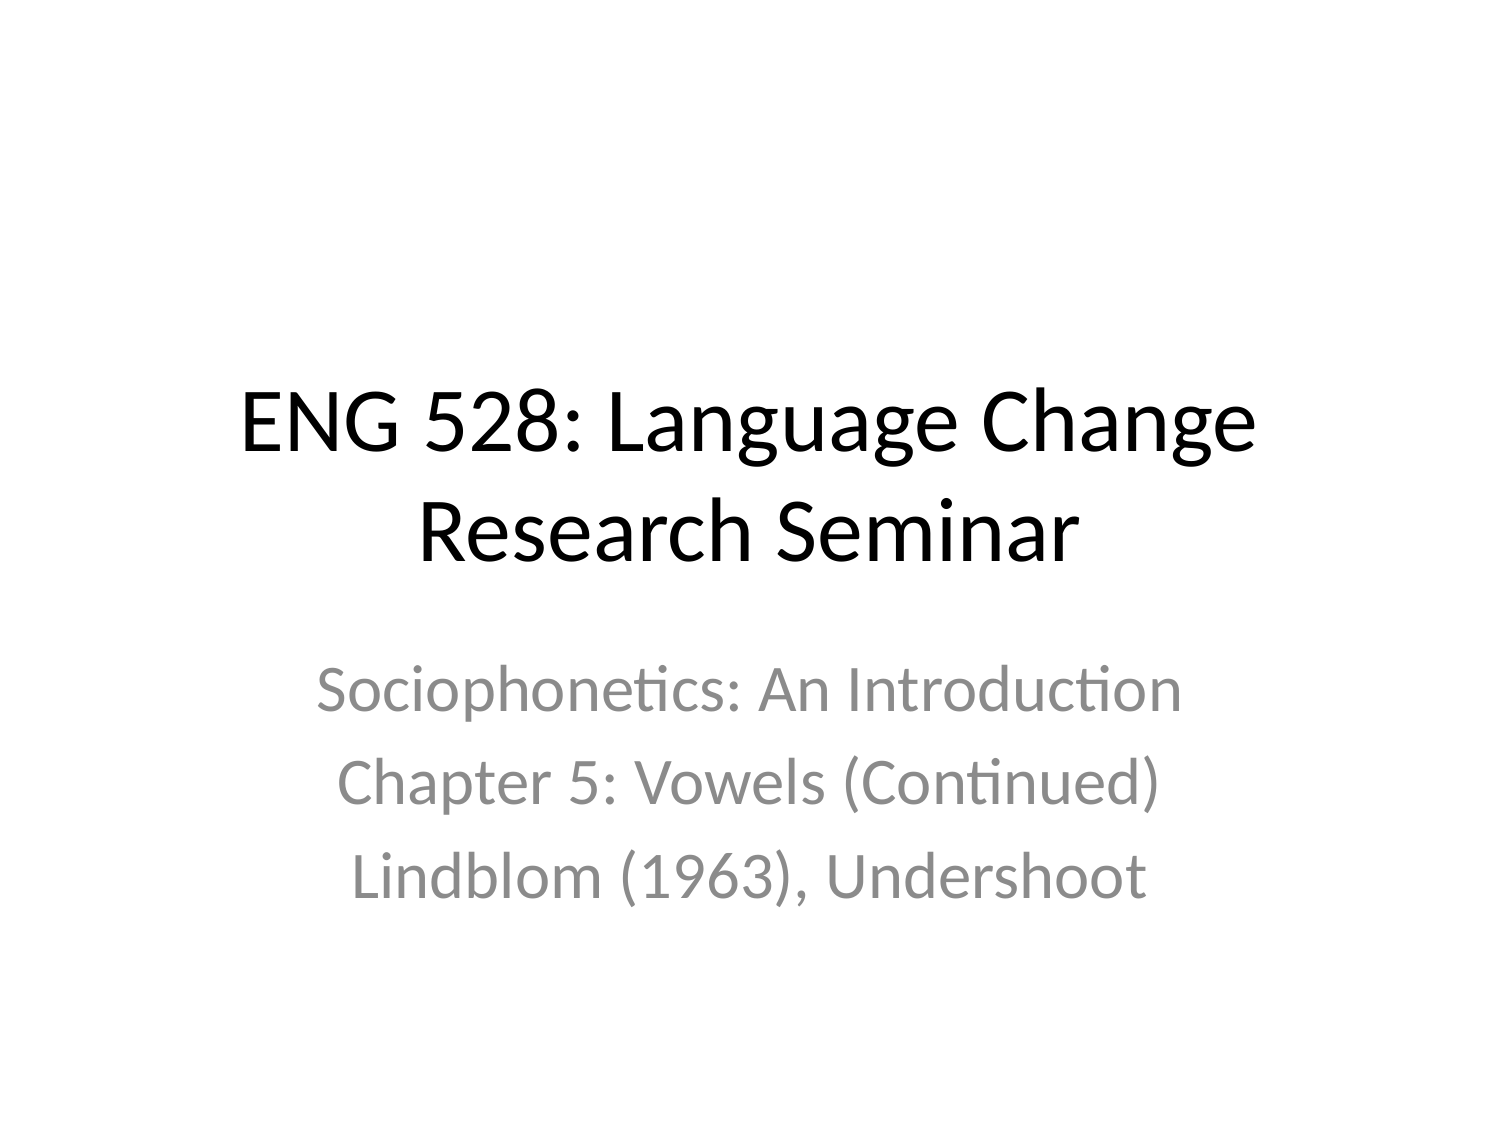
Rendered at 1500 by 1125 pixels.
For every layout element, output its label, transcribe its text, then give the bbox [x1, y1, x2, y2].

subtitle Sociophonetics: An Introduction Chapter 5: Vowels (Continued) Lindblom (1963), Undershoot [225, 637, 1275, 925]
title ENG 528: Language Change Research Seminar [112, 349, 1388, 591]
